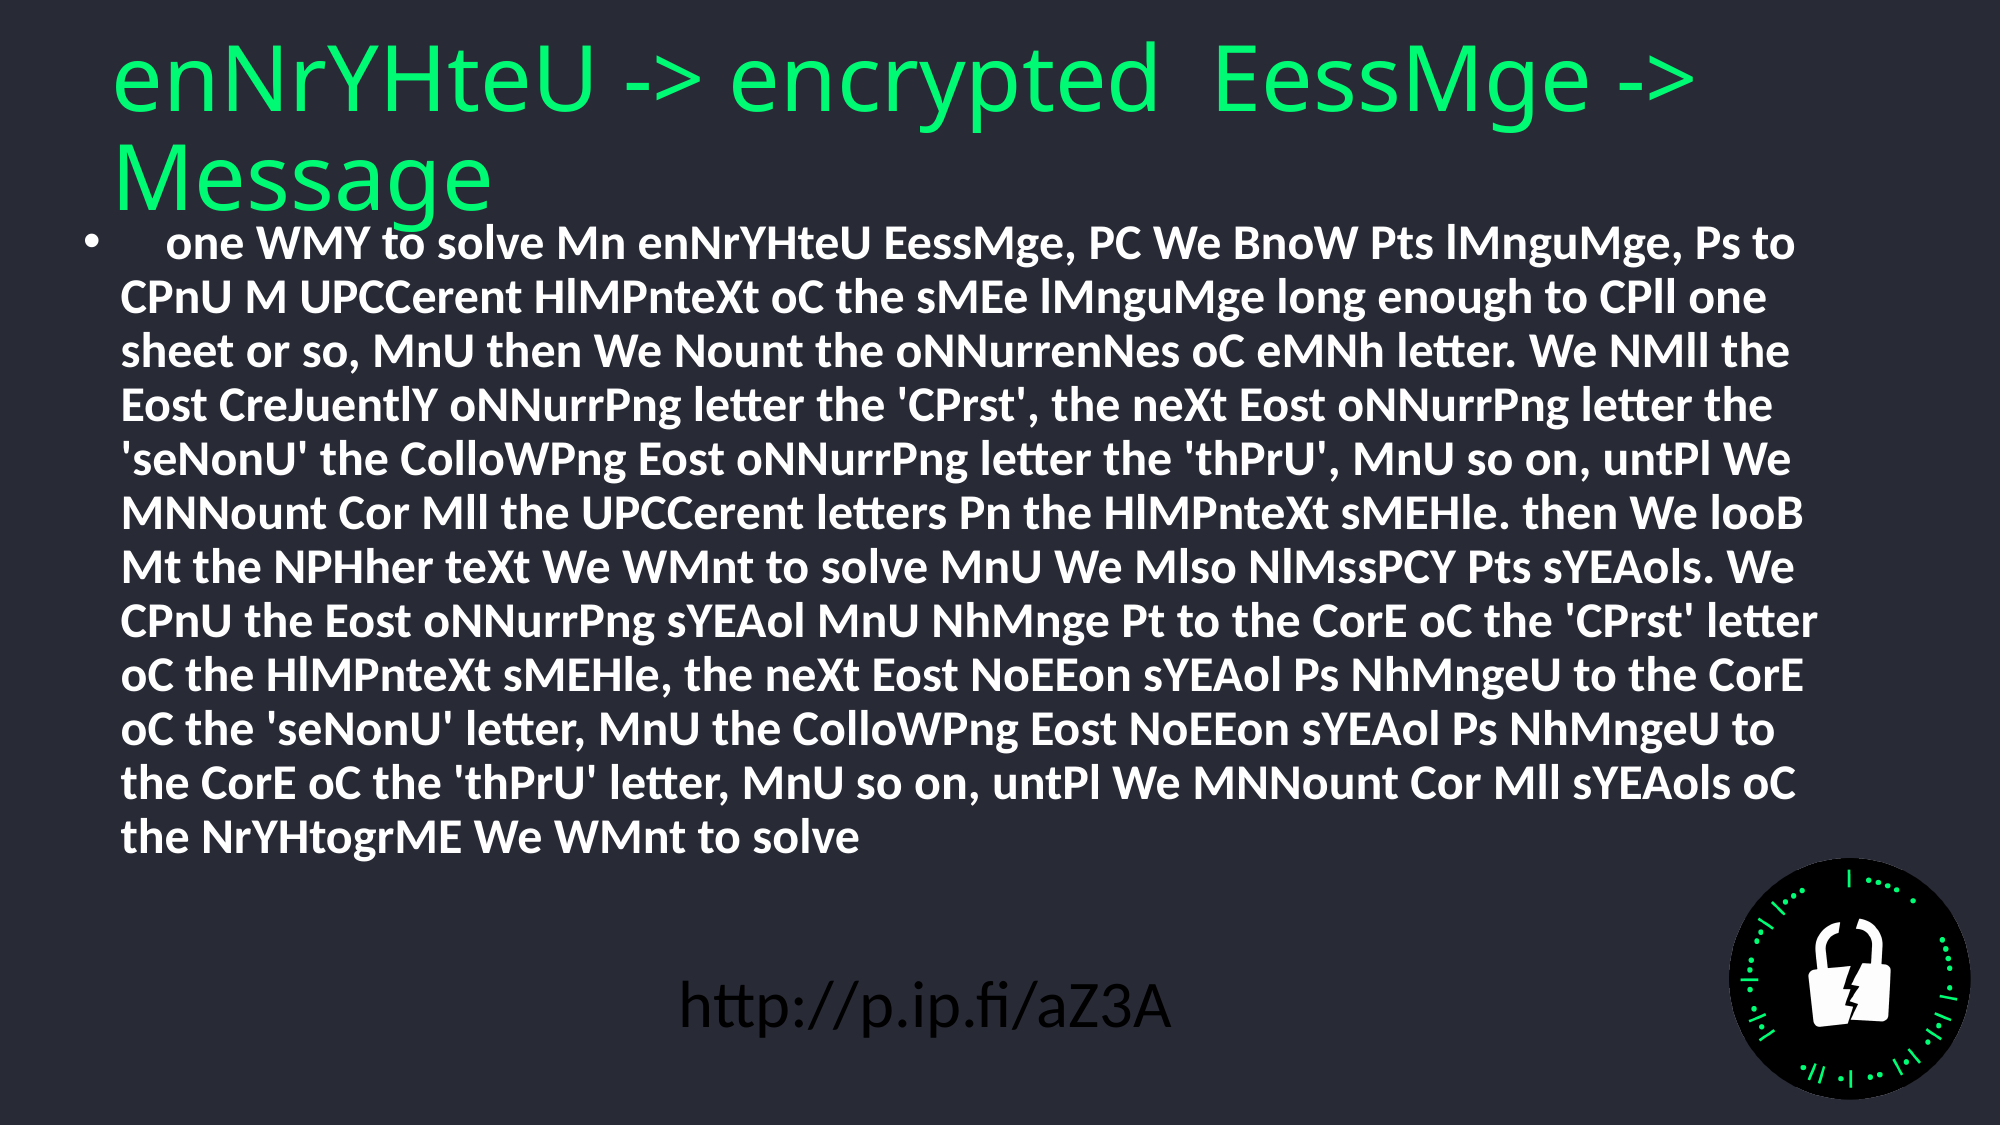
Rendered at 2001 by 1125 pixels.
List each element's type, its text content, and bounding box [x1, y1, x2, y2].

text_box http://p.ip.fi/aZ3A [620, 1014, 1319, 1048]
list one WMY to solve Mn enNrYHteU EessMge, PC We BnoW Pts lMnguMge, Ps to CPnU M UPCCerent HlMPnteXt oC the sMEe lMnguMge long enough to CPll one sheet or so, MnU then We Nount the oNNurrenNes oC eMNh letter. We NMll the Eost CreJuentlY oNNurrPng letter the 'CPrst', the neXt Eost oNNurrPng letter the 'seNonU' the ColloWPng Eost oNNurrPng letter the 'thPrU', MnU so on, untPl We MNNount Cor Mll the UPCCerent letters Pn the HlMPnteXt sMEHle. then We looB Mt the NPHher teXt We WMnt to solve MnU We Mlso NlMssPCY Pts sYEAols. We CPnU the Eost oNNurrPng sYEAol MnU NhMnge Pt to the CorE oC the 'CPrst' letter oC the HlMPnteXt sMEHle, the neXt Eost NoEEon sYEAol Ps NhMngeU to the CorE oC the 'seNonU' letter, MnU the ColloWPng Eost NoEEon sYEAol Ps NhMngeU to the CorE oC the 'thPrU' letter, MnU so on, untPl We MNNount Cor Mll sYEAols oC the NrYHtogrME We WMnt to solve [68, 209, 1863, 1014]
picture [1725, 854, 1974, 1103]
title enNrYHteU -> encrypted EessMge -> Message [96, 0, 1863, 209]
